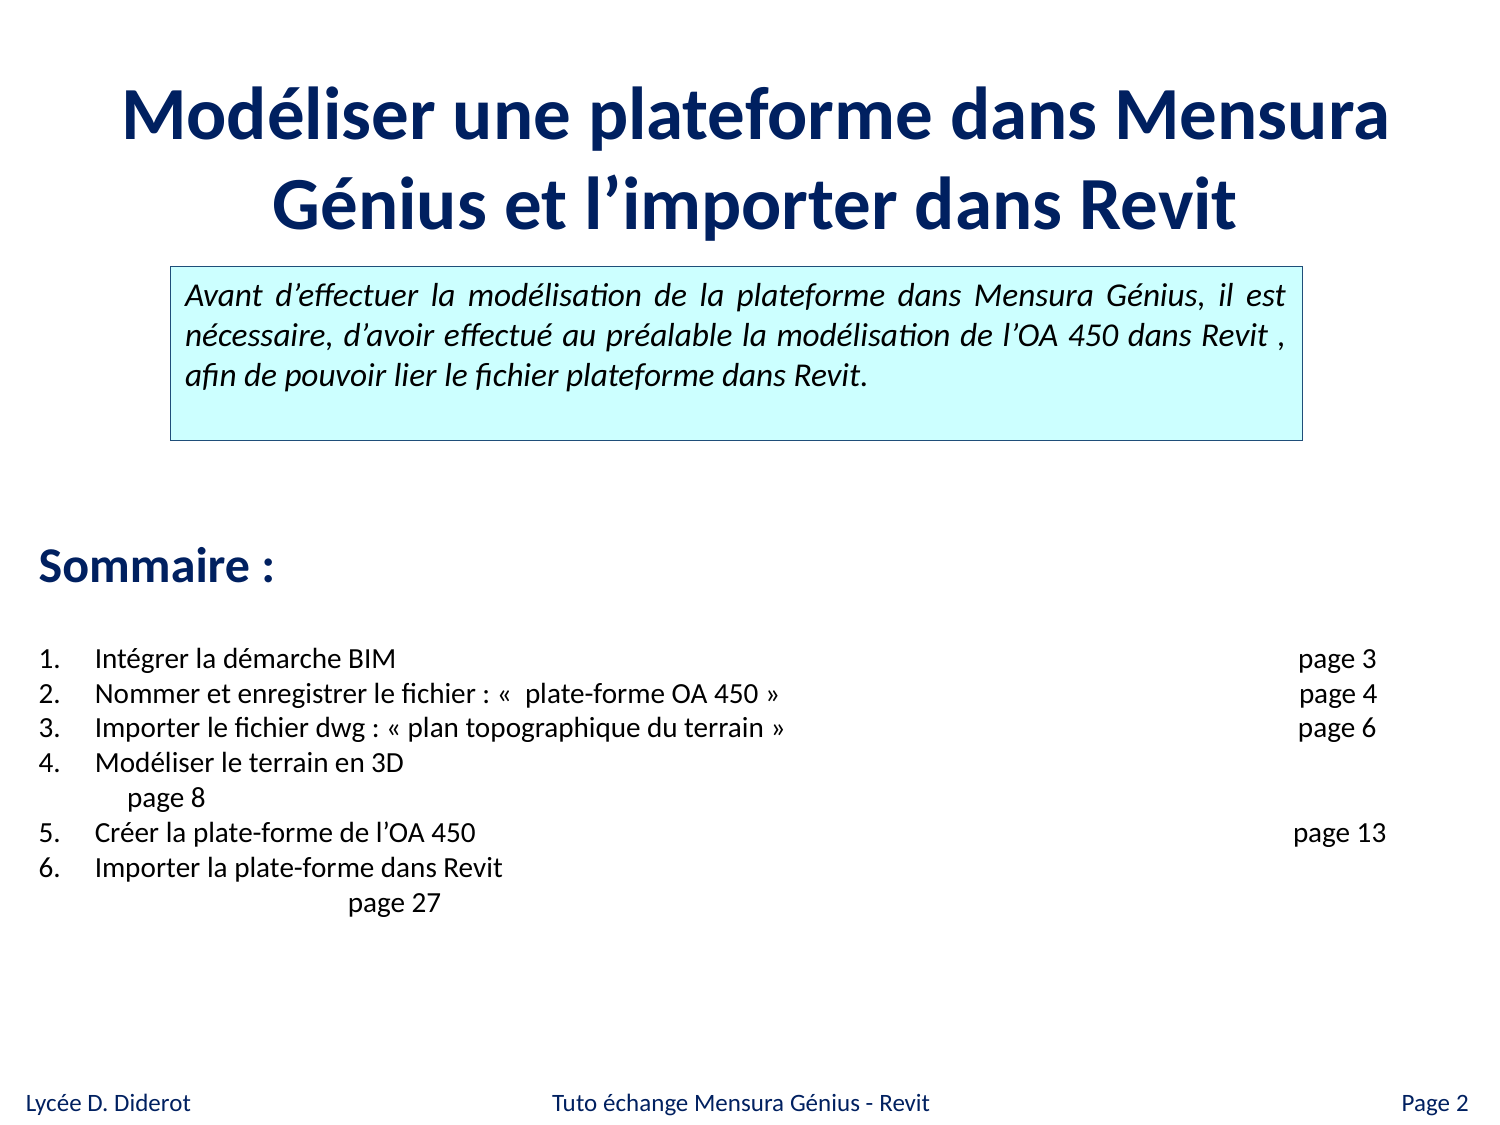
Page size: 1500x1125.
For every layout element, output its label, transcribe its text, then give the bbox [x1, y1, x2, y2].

text_box Lycée D. Diderot [10, 1079, 333, 1125]
text_box Modéliser une plateforme dans Mensura Génius et l’importer dans Revit [87, 56, 1425, 252]
text_box Tuto échange Mensura Génius - Revit [452, 1079, 1043, 1125]
text_box Sommaire : [23, 524, 476, 600]
text_box Intégrer la démarche BIM page 3 Nommer et enregistrer le fichier : « plate-forme OA 450 » page 4 Importer le fichier dwg : « plan topographique du terrain » page 6 Modéliser le terrain en 3D page 8 Créer la plate-forme de l’OA 450 page 13 Importer la plate-forme dans Revit page 27 [23, 631, 1411, 926]
text_box Avant d’effectuer la modélisation de la plateforme dans Mensura Génius, il est nécessaire, d’avoir effectué au préalable la modélisation de l’OA 450 dans Revit , afin de pouvoir lier le fichier plateforme dans Revit. [170, 266, 1303, 441]
text_box Page 2 [1263, 1079, 1484, 1125]
